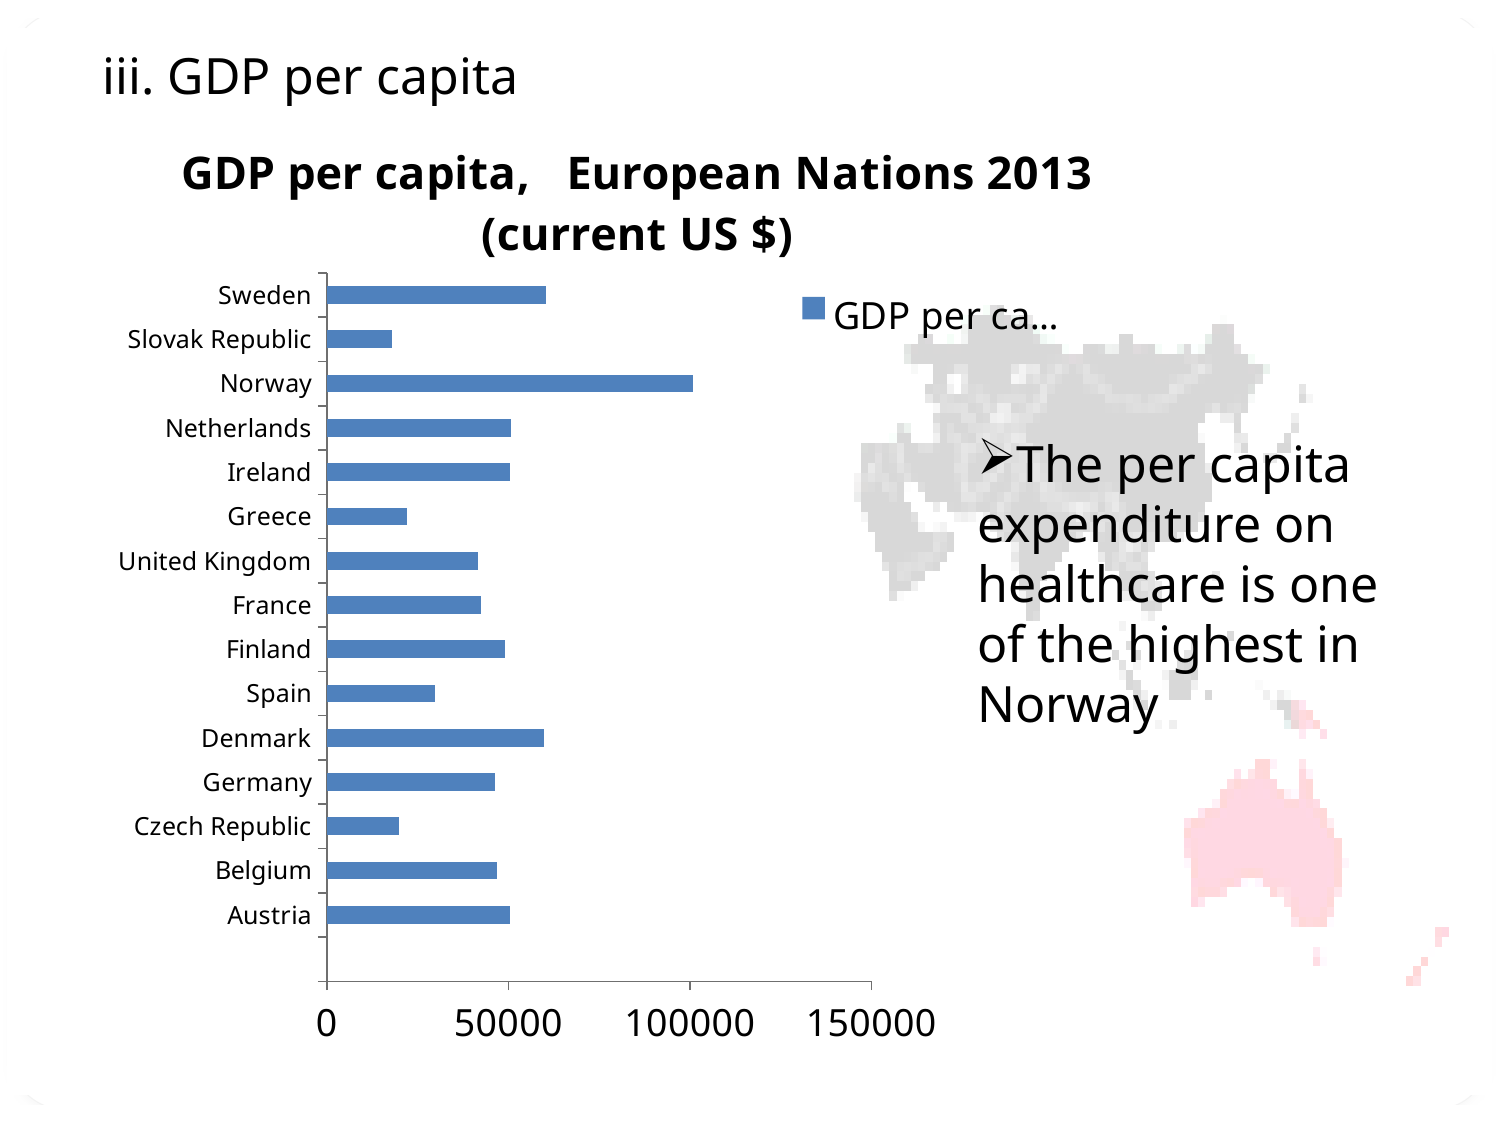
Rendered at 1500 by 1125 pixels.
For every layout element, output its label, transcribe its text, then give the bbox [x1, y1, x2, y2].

chart [49, 99, 1226, 1088]
text_box The per capita expenditure on healthcare is one of the highest in Norway [1233, 424, 1450, 740]
text_box iii. GDP per capita [87, 37, 1038, 98]
